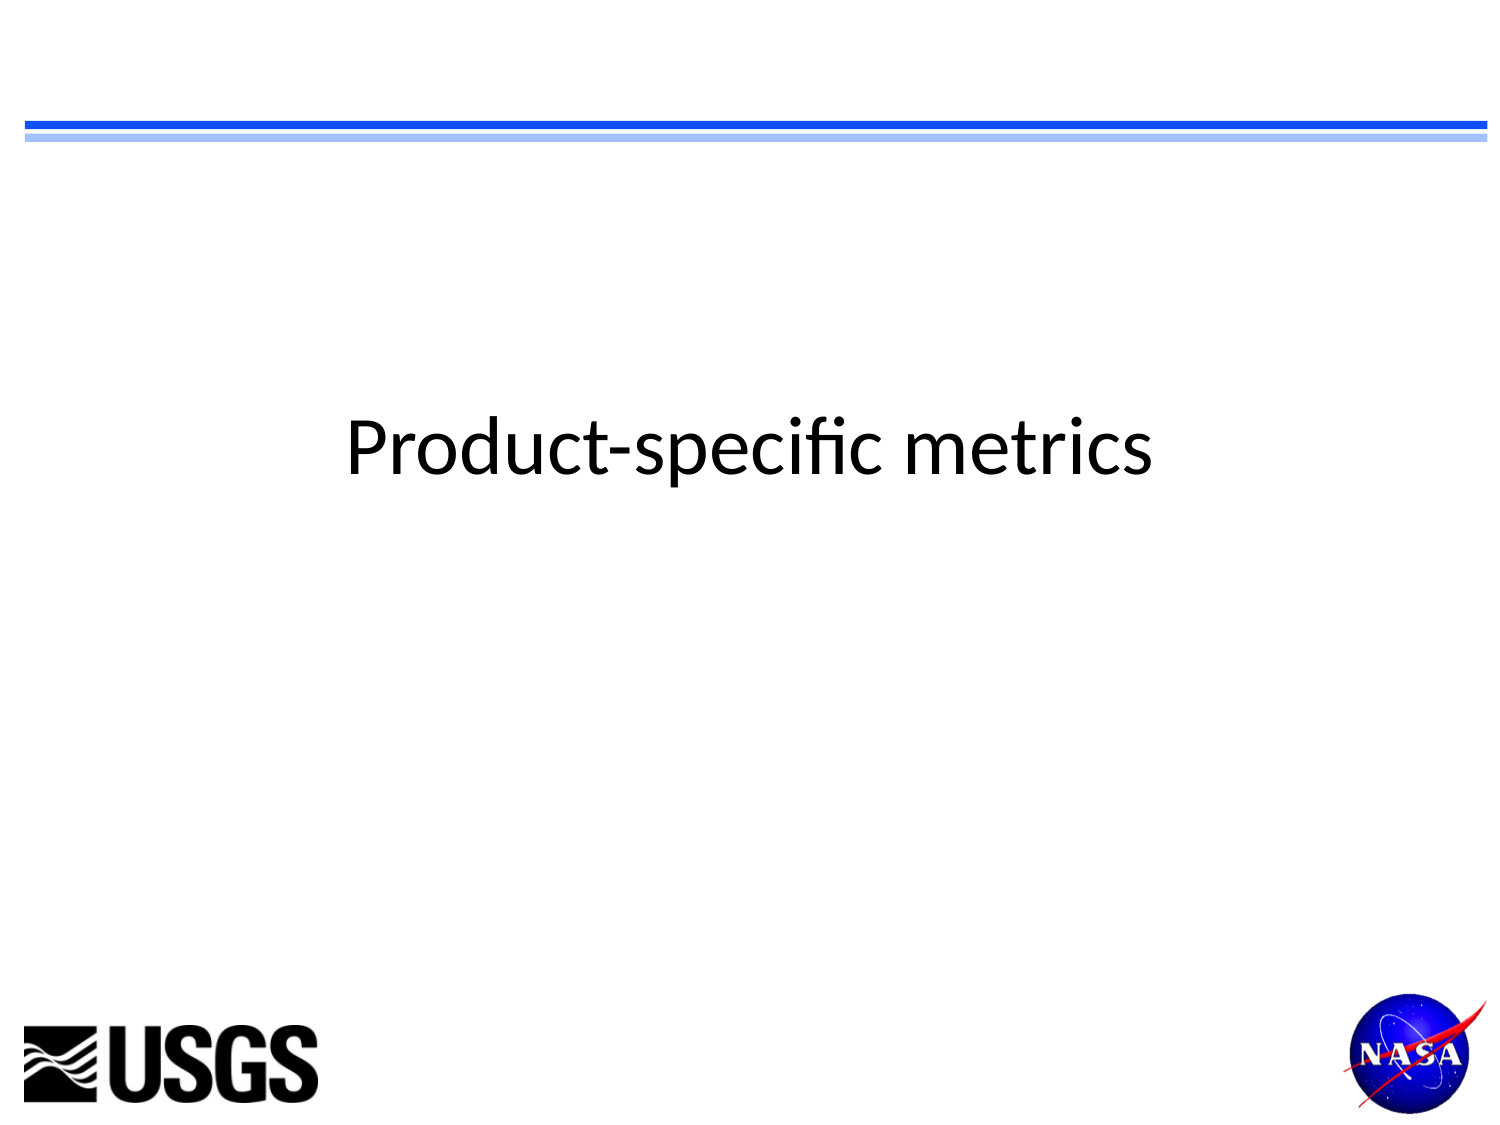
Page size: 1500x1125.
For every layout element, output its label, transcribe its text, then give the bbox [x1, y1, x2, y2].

picture [24, 1025, 318, 1103]
list Product-specific metrics [74, 149, 1426, 956]
picture [1325, 985, 1500, 1125]
